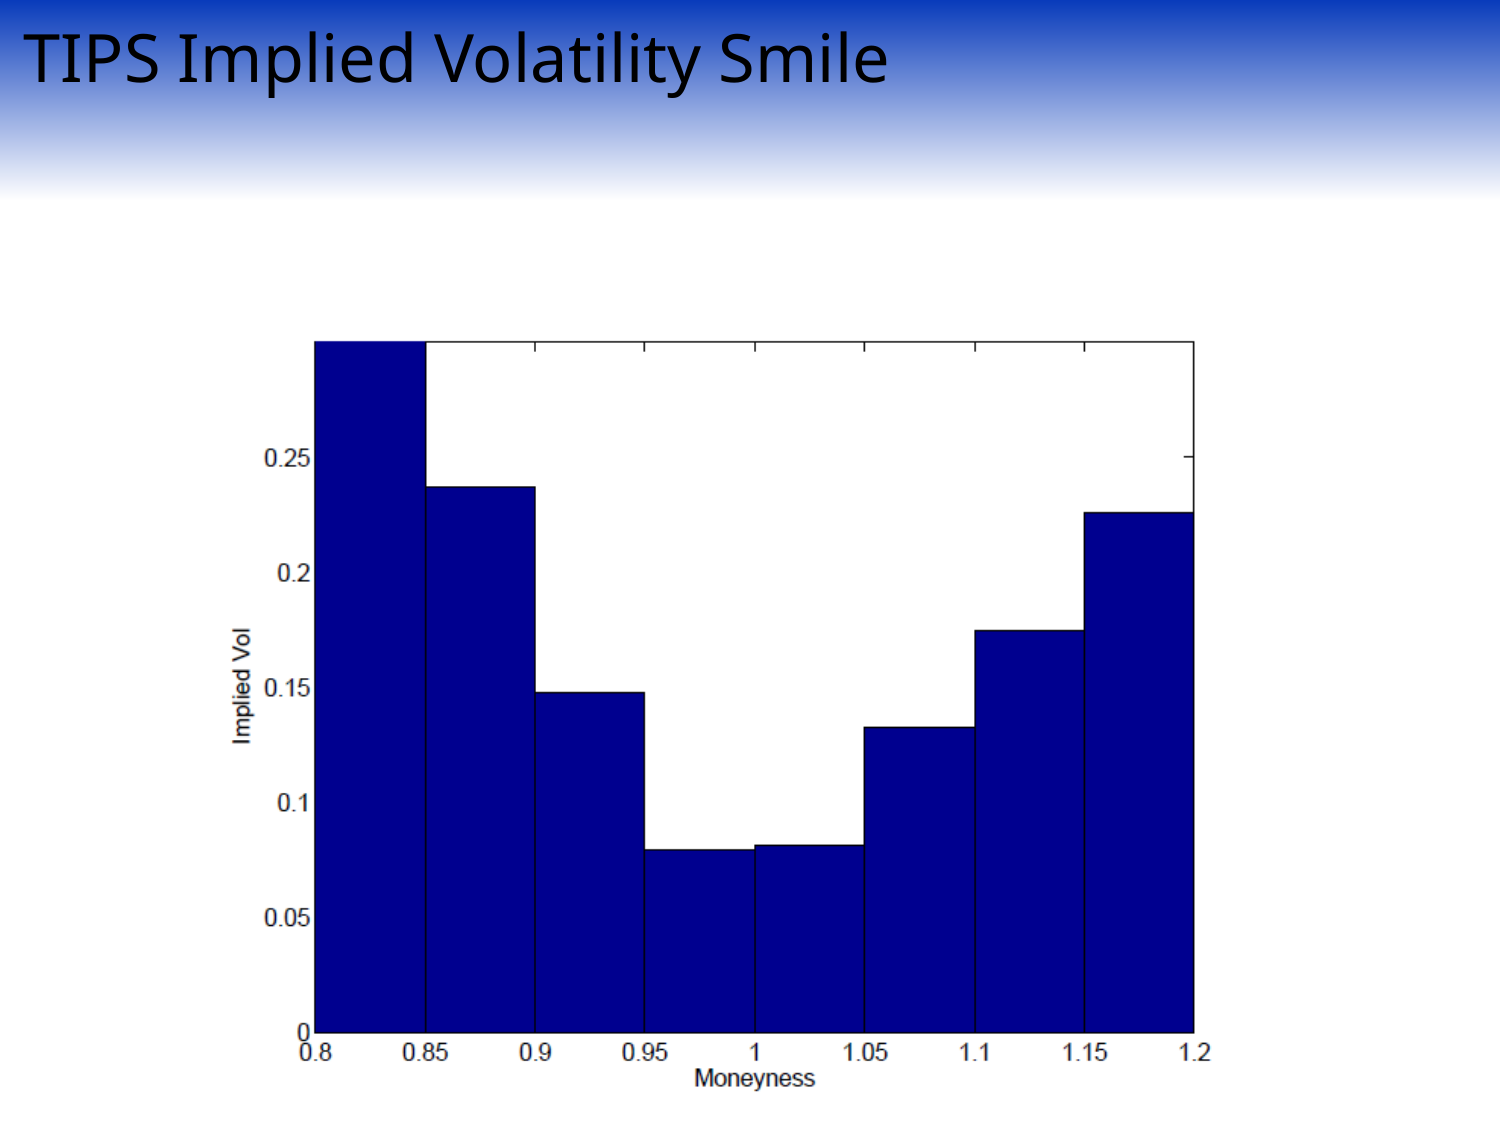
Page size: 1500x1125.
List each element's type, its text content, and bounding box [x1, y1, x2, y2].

text_box TIPS Implied Volatility Smile [9, 8, 907, 103]
picture [193, 293, 1306, 1113]
